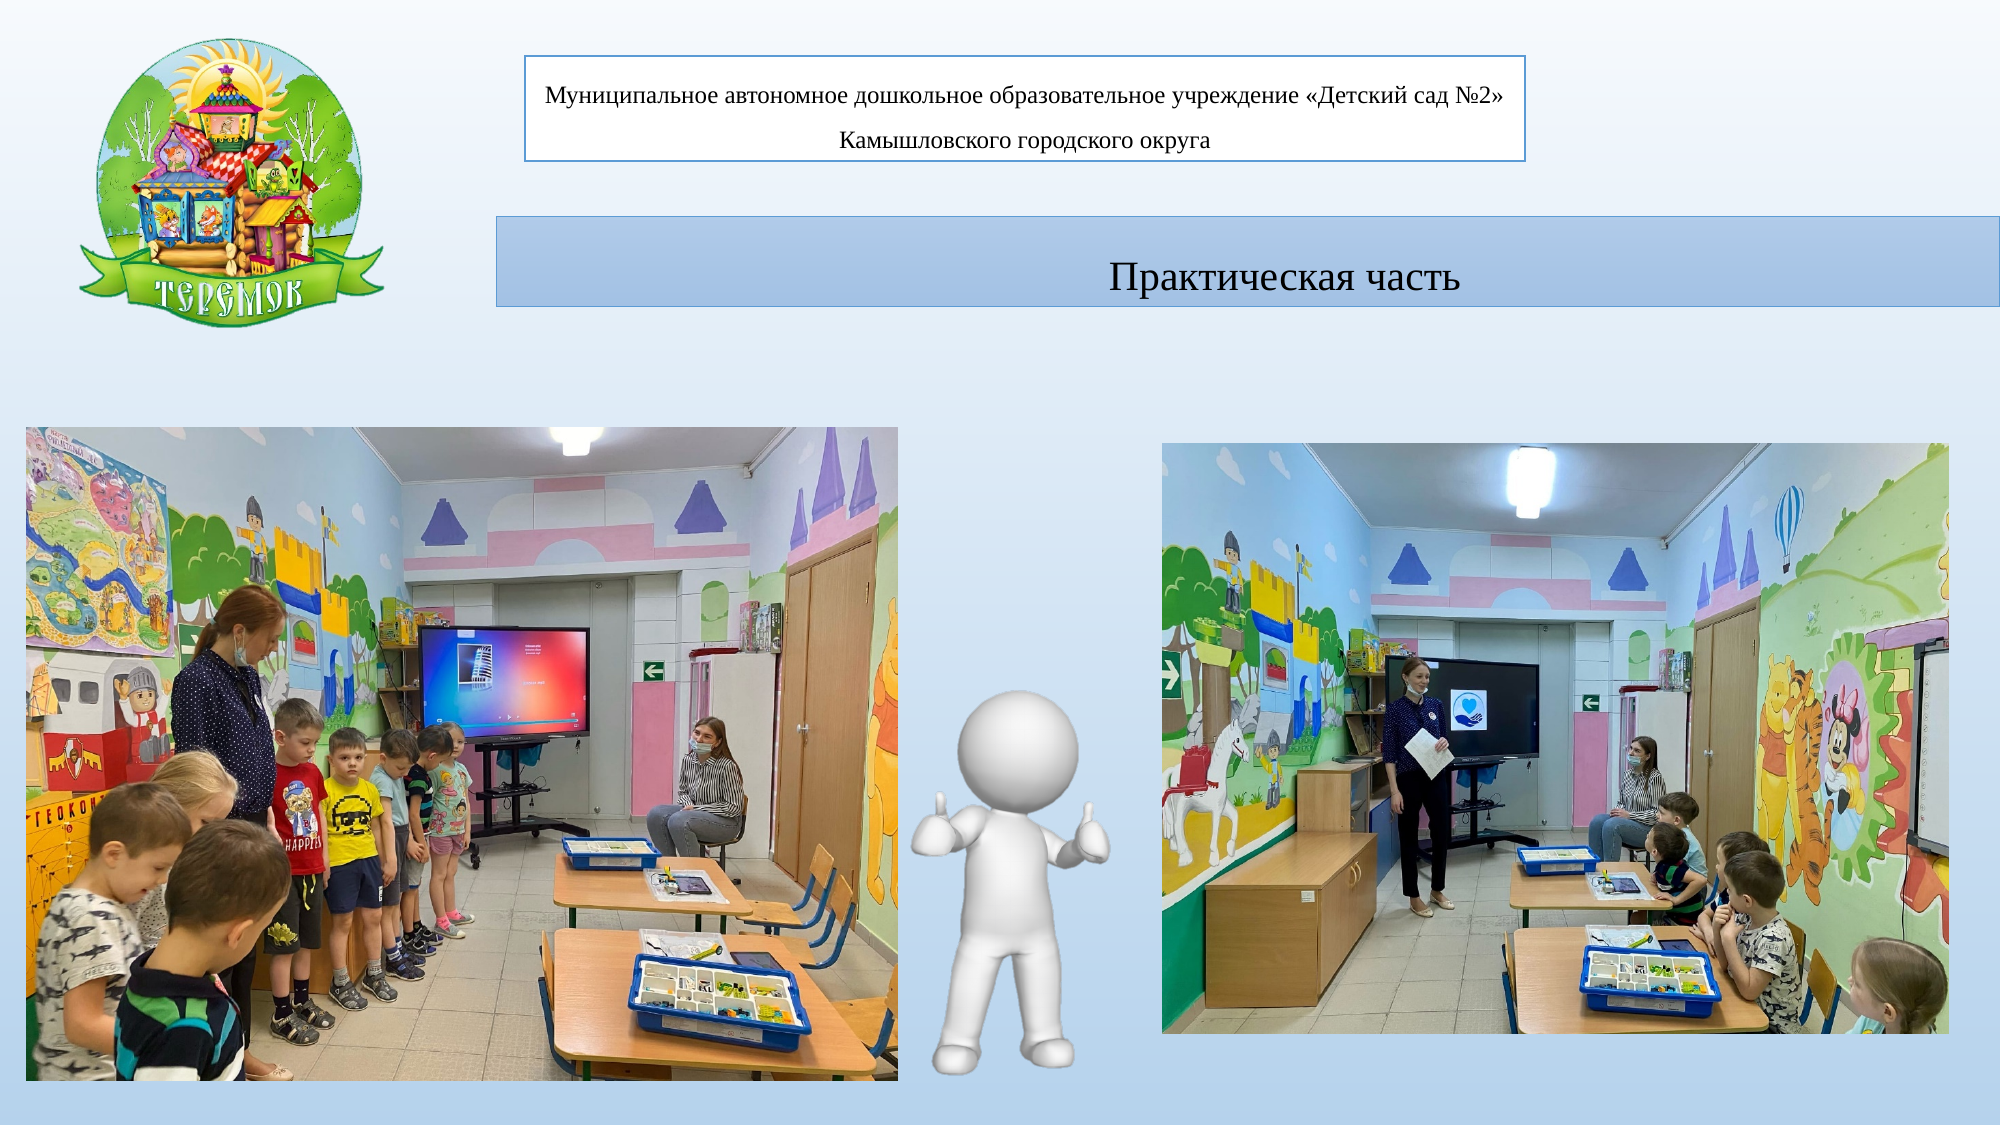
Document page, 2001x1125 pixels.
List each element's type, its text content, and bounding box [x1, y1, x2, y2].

text_box Муниципальное автономное дошкольное образовательное учреждение «Детский сад №2» Камышловского городского округа [524, 55, 1526, 162]
text_box Практическая часть [496, 216, 2000, 307]
picture [26, 426, 1949, 1081]
picture [26, 0, 408, 338]
